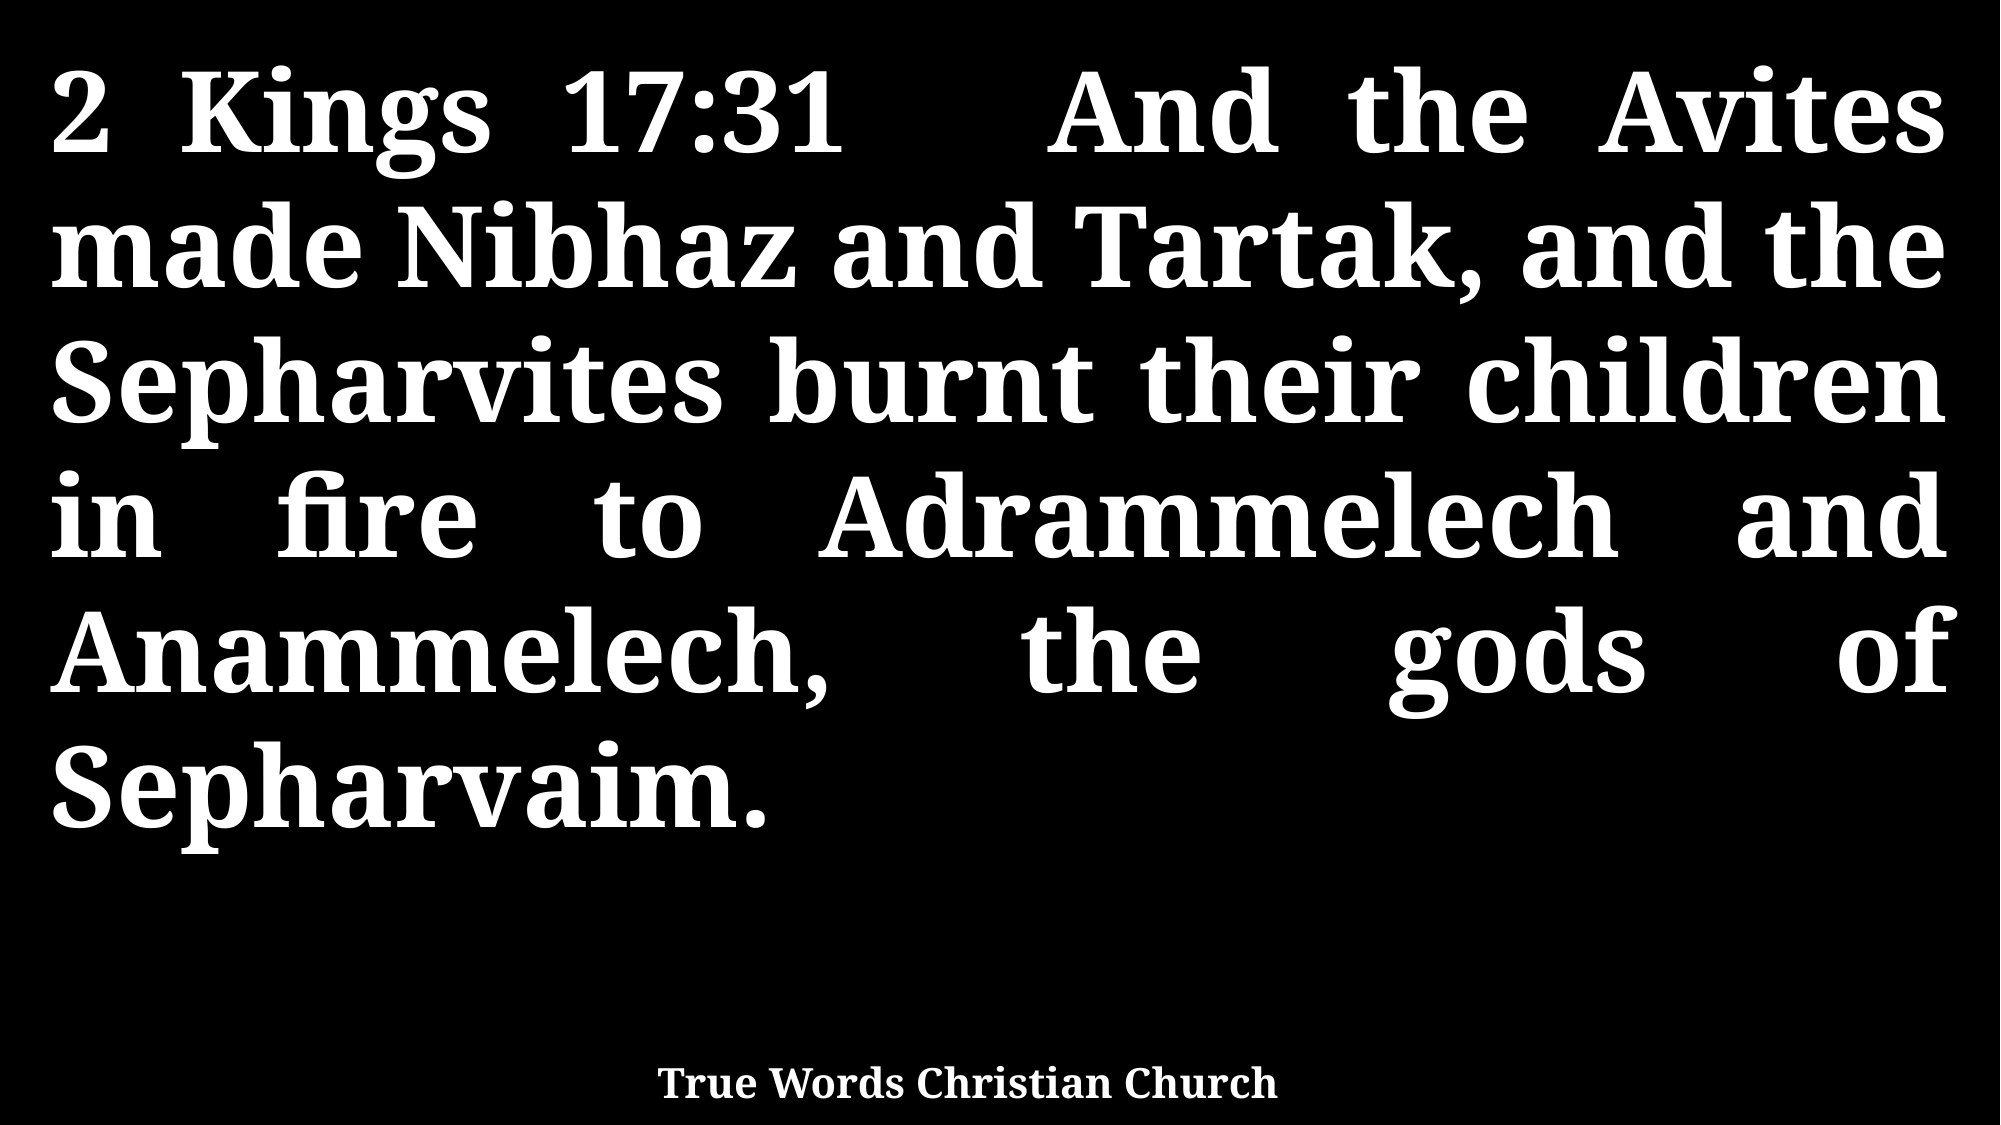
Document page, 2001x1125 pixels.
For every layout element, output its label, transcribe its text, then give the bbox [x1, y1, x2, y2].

text_box 2 Kings 17:31 And the Avites made Nibhaz and Tartak, and the Sepharvites burnt their children in fire to Adrammelech and Anammelech, the gods of Sepharvaim. [35, 32, 1965, 857]
text_box True Words Christian Church [642, 1049, 1294, 1114]
